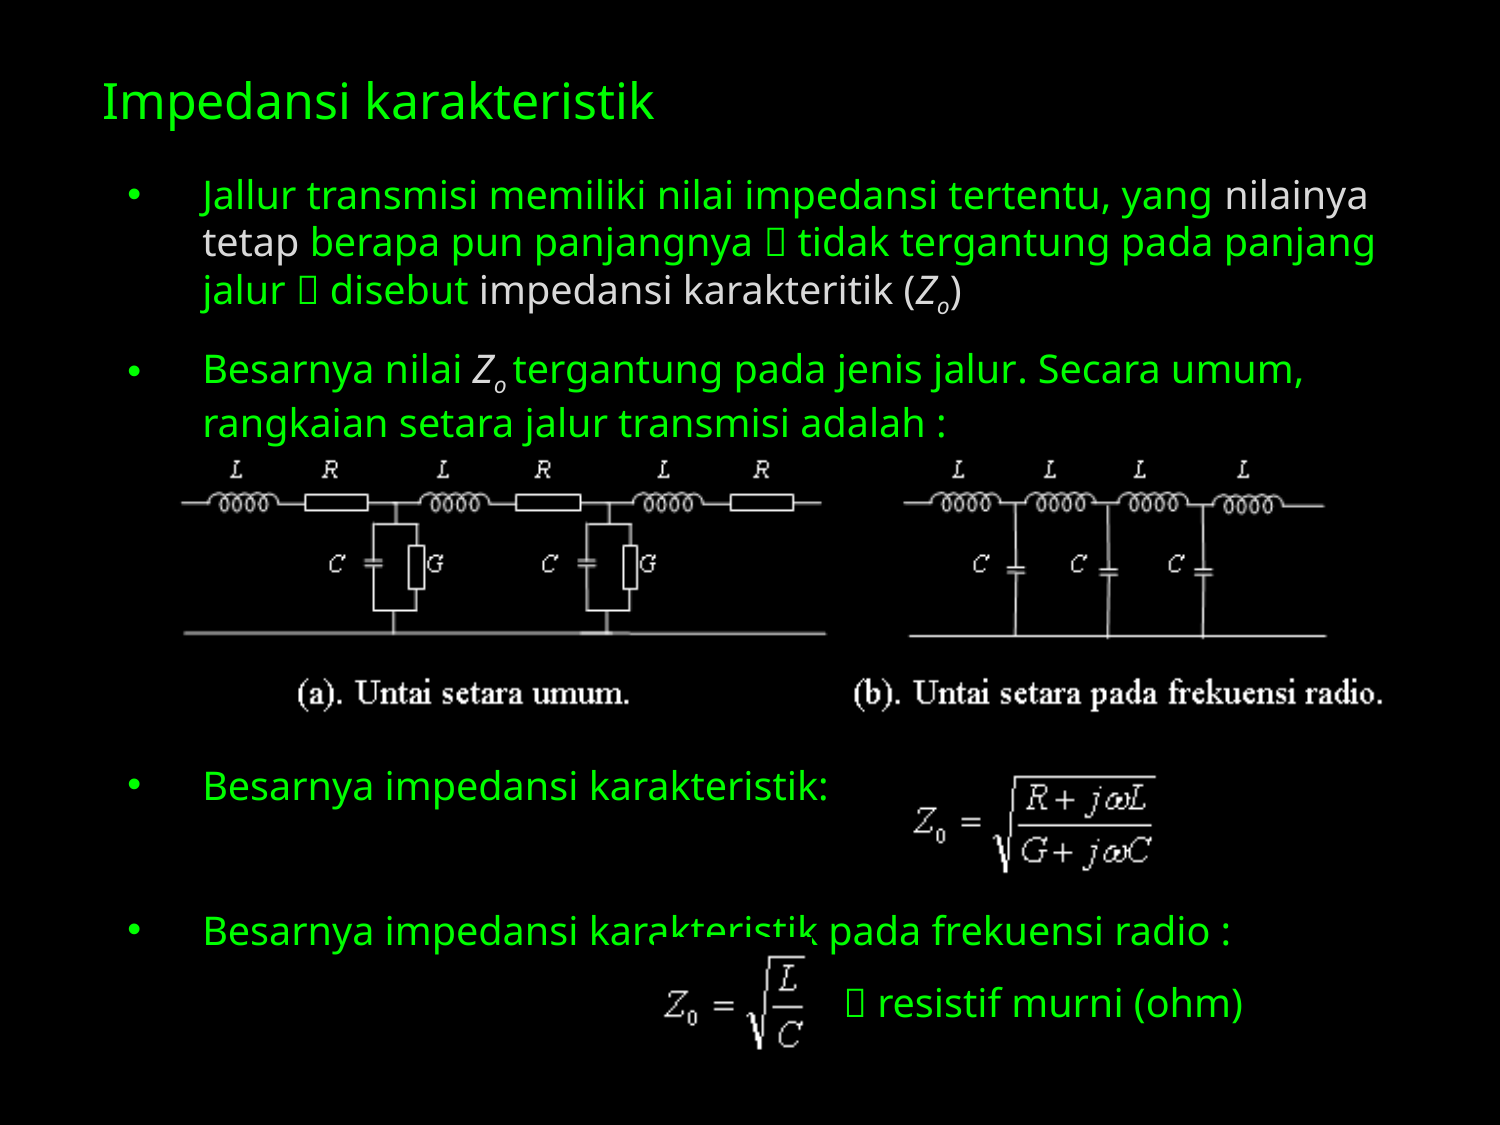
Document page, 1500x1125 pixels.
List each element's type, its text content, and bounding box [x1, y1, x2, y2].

text_box Impedansi karakteristik [87, 62, 1414, 138]
picture [887, 749, 1174, 888]
picture [176, 449, 1388, 722]
picture [654, 937, 812, 1063]
text_box Jallur transmisi memiliki nilai impedansi tertentu, yang nilainya tetap berapa pun panjangnya  tidak tergantung pada panjang jalur  disebut impedansi karakteritik (Zo) Besarnya nilai Zo tergantung pada jenis jalur. Secara umum, rangkaian setara jalur transmisi adalah : Besarnya impedansi karakteristik: Besarnya impedansi karakteristik pada frekuensi radio :  resistif murni (ohm) [112, 162, 1425, 1033]
